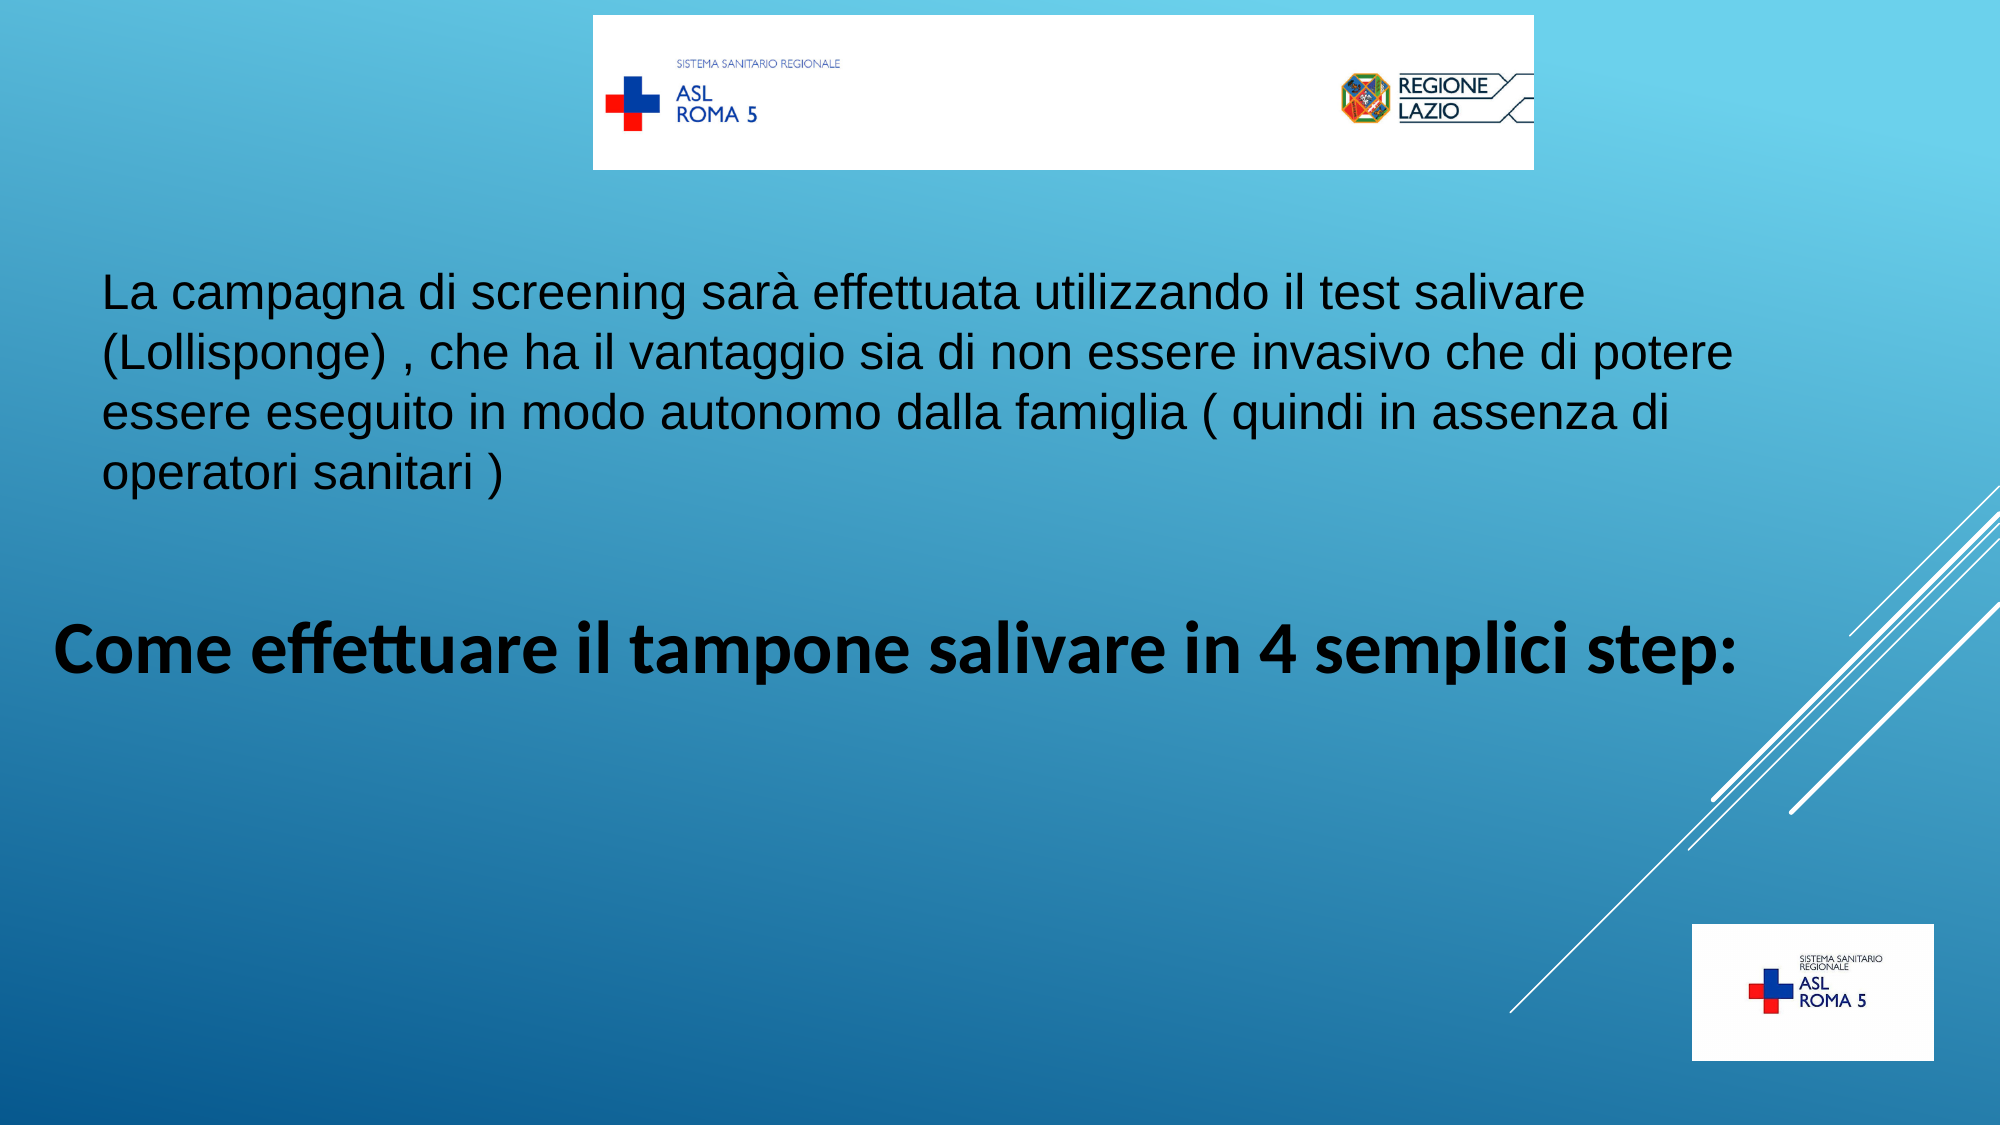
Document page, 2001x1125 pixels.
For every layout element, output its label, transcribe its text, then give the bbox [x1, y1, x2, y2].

list Come effettuare il tampone salivare in 4 semplici step: [29, 182, 1767, 835]
picture [592, 15, 1534, 170]
picture [1692, 924, 1934, 1061]
text_box La campagna di screening sarà effettuata utilizzando il test salivare (Lollisponge) , che ha il vantaggio sia di non essere invasivo che di potere essere eseguito in modo autonomo dalla famiglia ( quindi in assenza di operatori sanitari ) [86, 252, 1885, 507]
